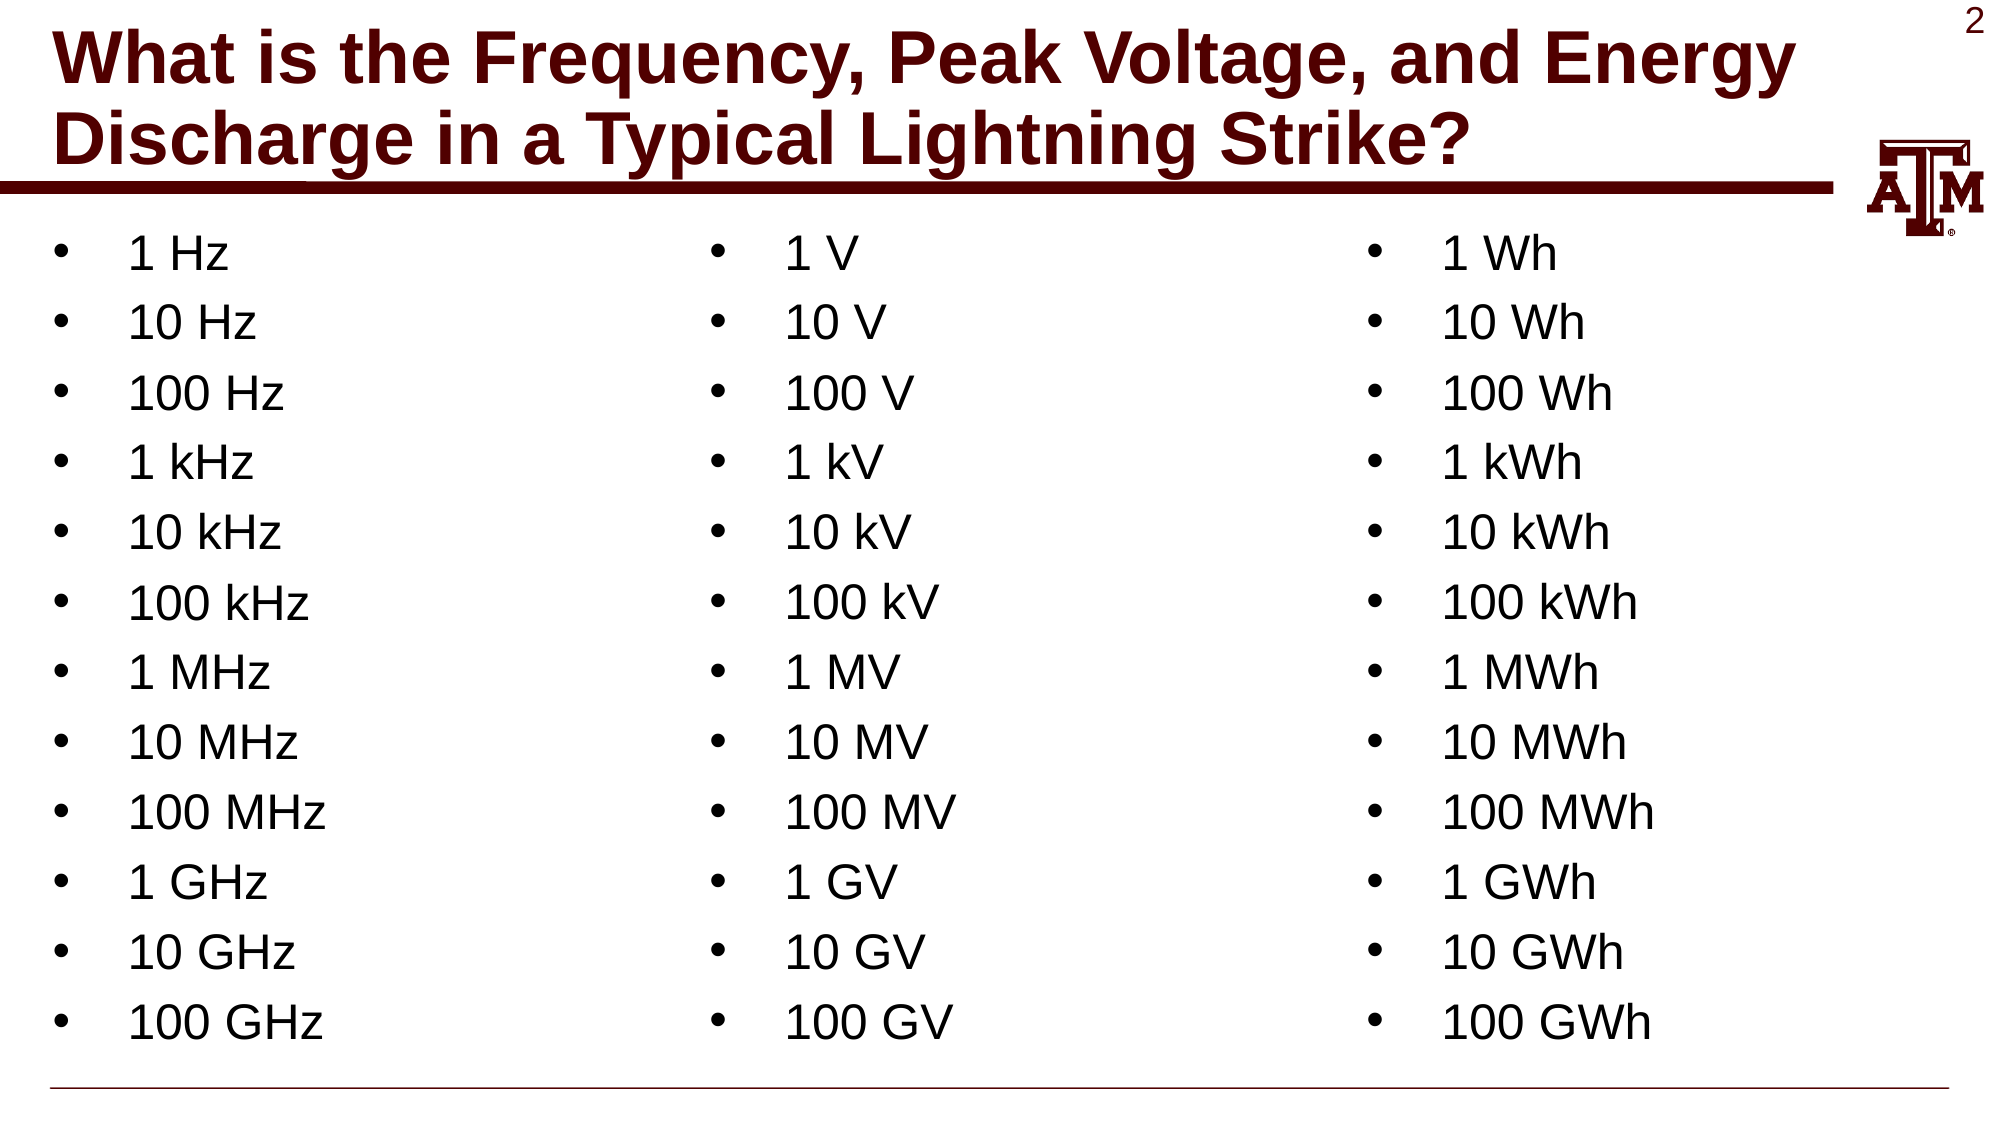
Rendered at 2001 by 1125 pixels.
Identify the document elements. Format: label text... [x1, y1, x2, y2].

picture [1850, 112, 2000, 263]
title What is the Frequency, Peak Voltage, and Energy Discharge in a Typical Lightning Strike? [37, 12, 1826, 188]
text_box 1 Wh 10 Wh 100 Wh 1 kWh 10 kWh 100 kWh 1 MWh 10 MWh 100 MWh 1 GWh 10 GWh 100 GWh [1351, 212, 1964, 1050]
text_box 1 V 10 V 100 V 1 kV 10 kV 100 kV 1 MV 10 MV 100 MV 1 GV 10 GV 100 GV [694, 212, 1307, 1050]
list 1 Hz 10 Hz 100 Hz 1 kHz 10 kHz 100 kHz 1 MHz 10 MHz 100 MHz 1 GHz 10 GHz 100 GHz [37, 212, 651, 1063]
